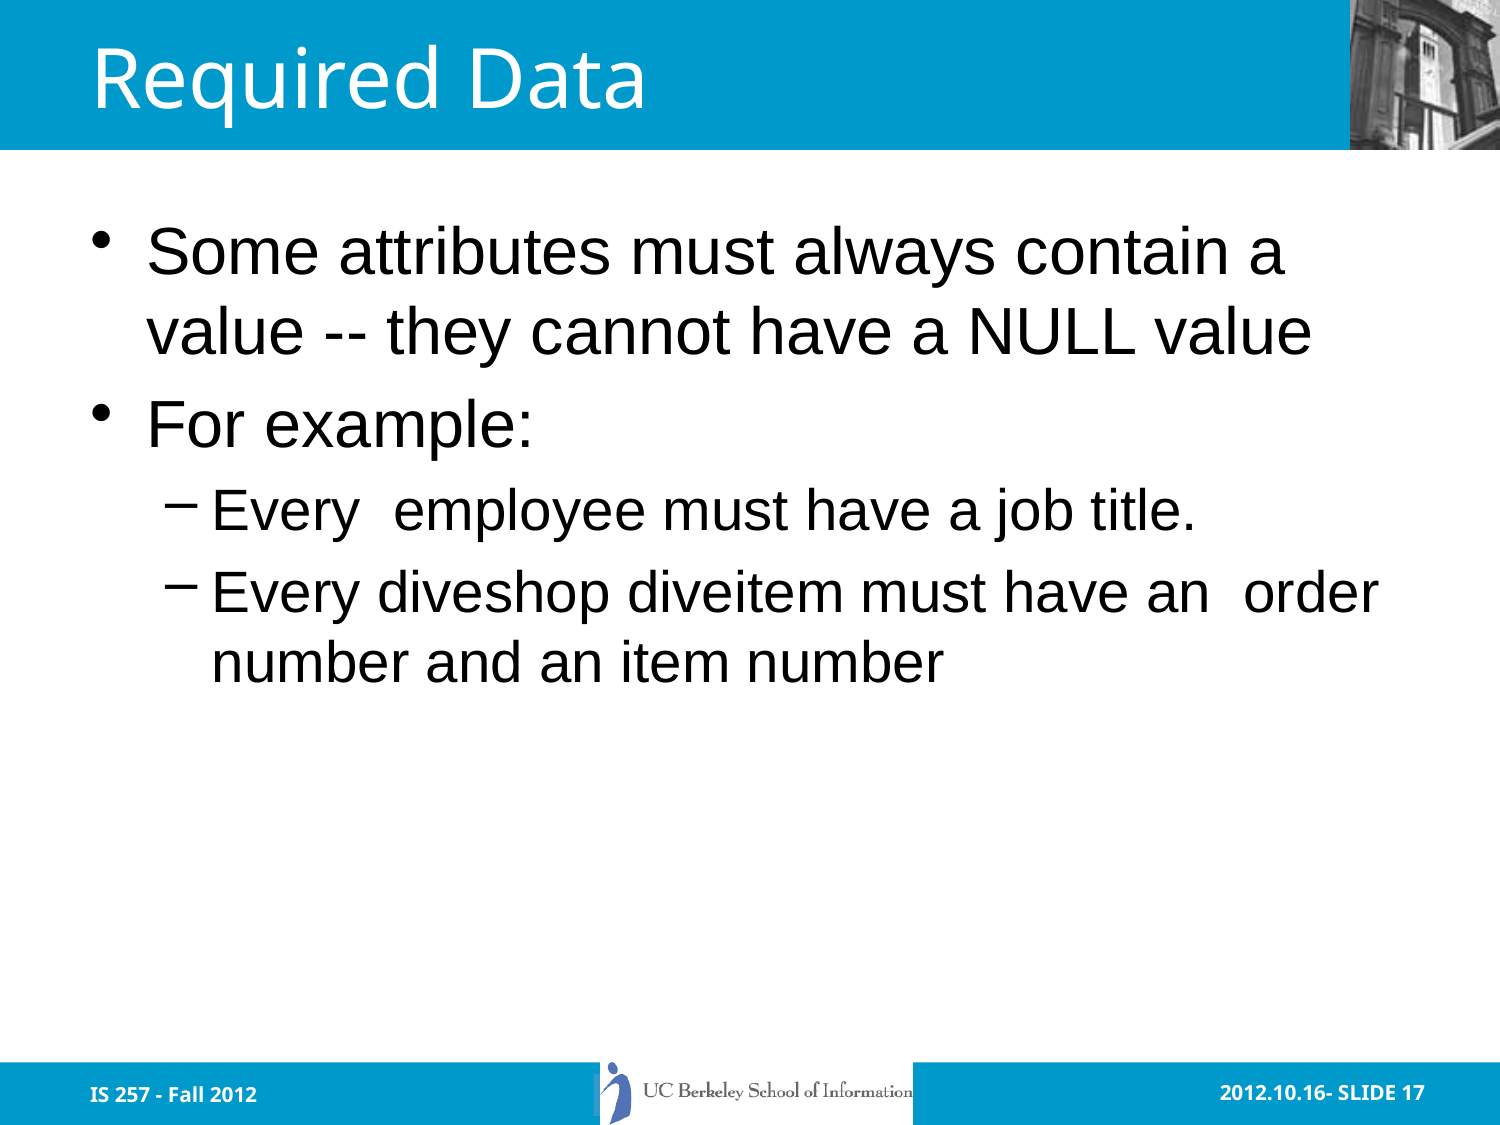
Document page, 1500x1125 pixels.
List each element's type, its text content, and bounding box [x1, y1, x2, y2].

slide_number IS 257 - Fall 2012 [75, 1062, 388, 1125]
list Some attributes must always contain a value -- they cannot have a NULL value For example: Every employee must have a job title. Every diveshop diveitem must have an order number and an item number [75, 200, 1425, 1013]
picture [594, 1062, 912, 1125]
picture [1351, 0, 1500, 150]
title Required Data [75, 0, 1350, 150]
